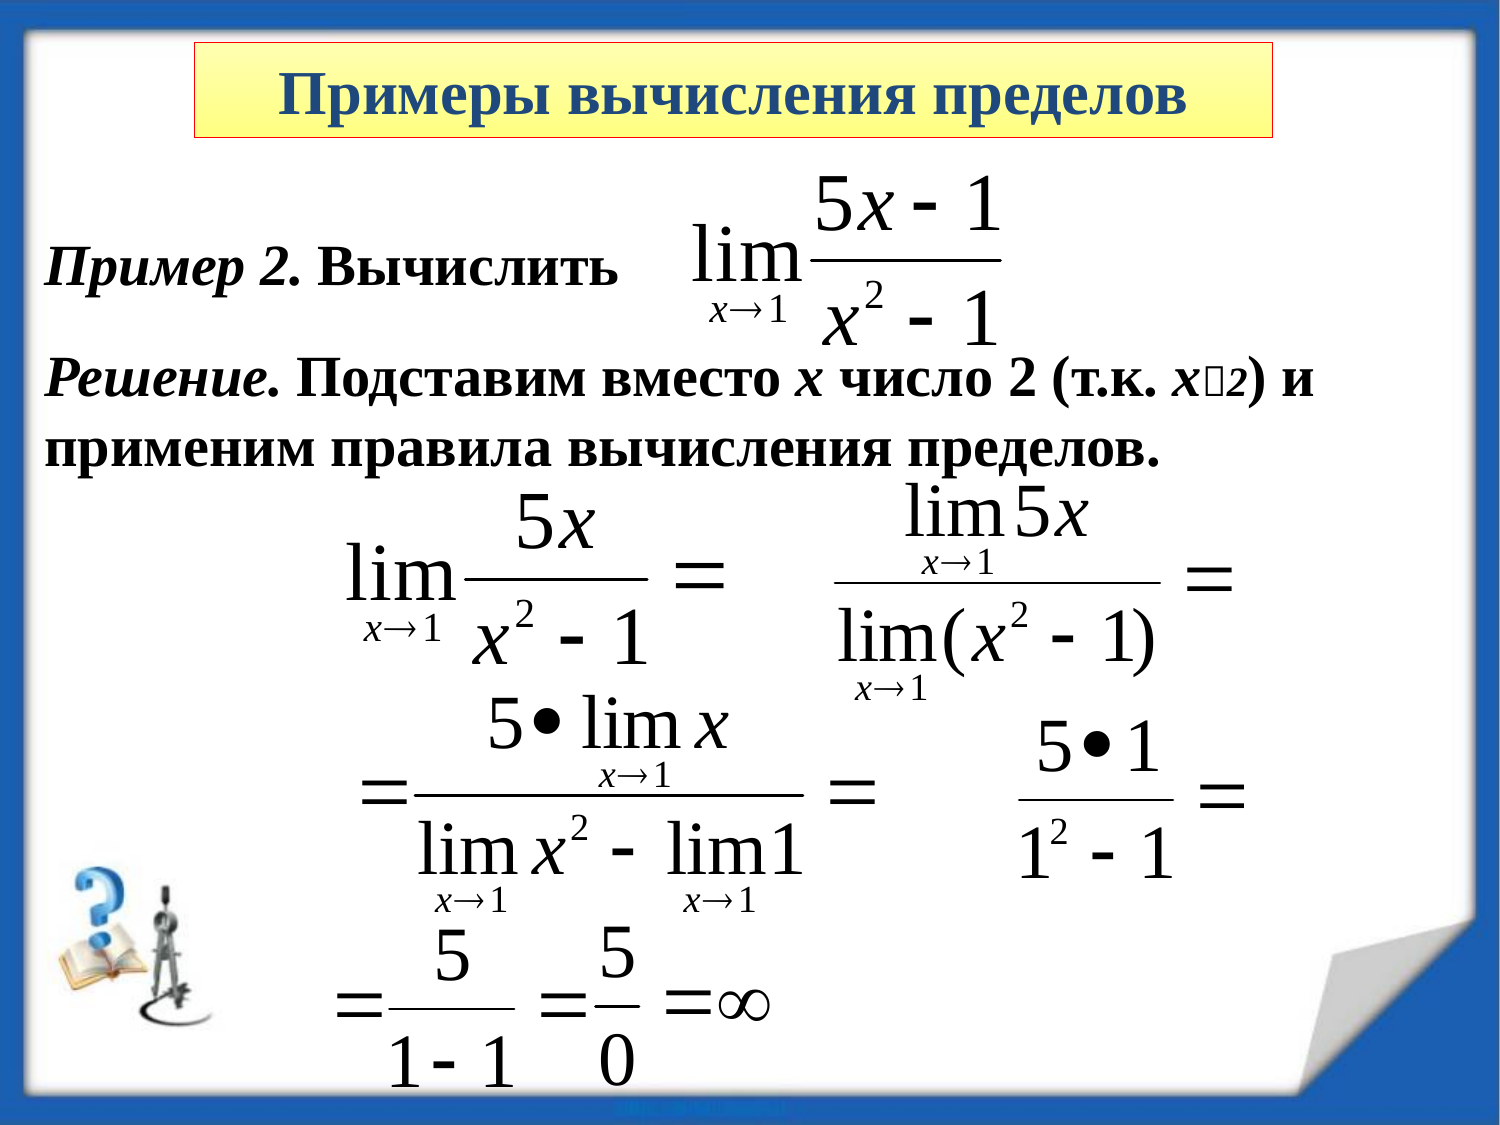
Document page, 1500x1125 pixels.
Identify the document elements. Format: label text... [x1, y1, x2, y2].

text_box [823, 465, 1235, 712]
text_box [681, 151, 1018, 364]
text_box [335, 470, 725, 683]
picture [0, 0, 1500, 1125]
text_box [319, 907, 580, 1100]
text_box Примеры вычисления пределов [194, 42, 1273, 138]
list Пример 2. Вычислить Решение. Подставим вместо x число 2 (т.к. x2) и применим правила вычисления пределов. [29, 220, 1471, 1083]
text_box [1007, 698, 1244, 891]
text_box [344, 677, 877, 925]
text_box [584, 904, 782, 1103]
